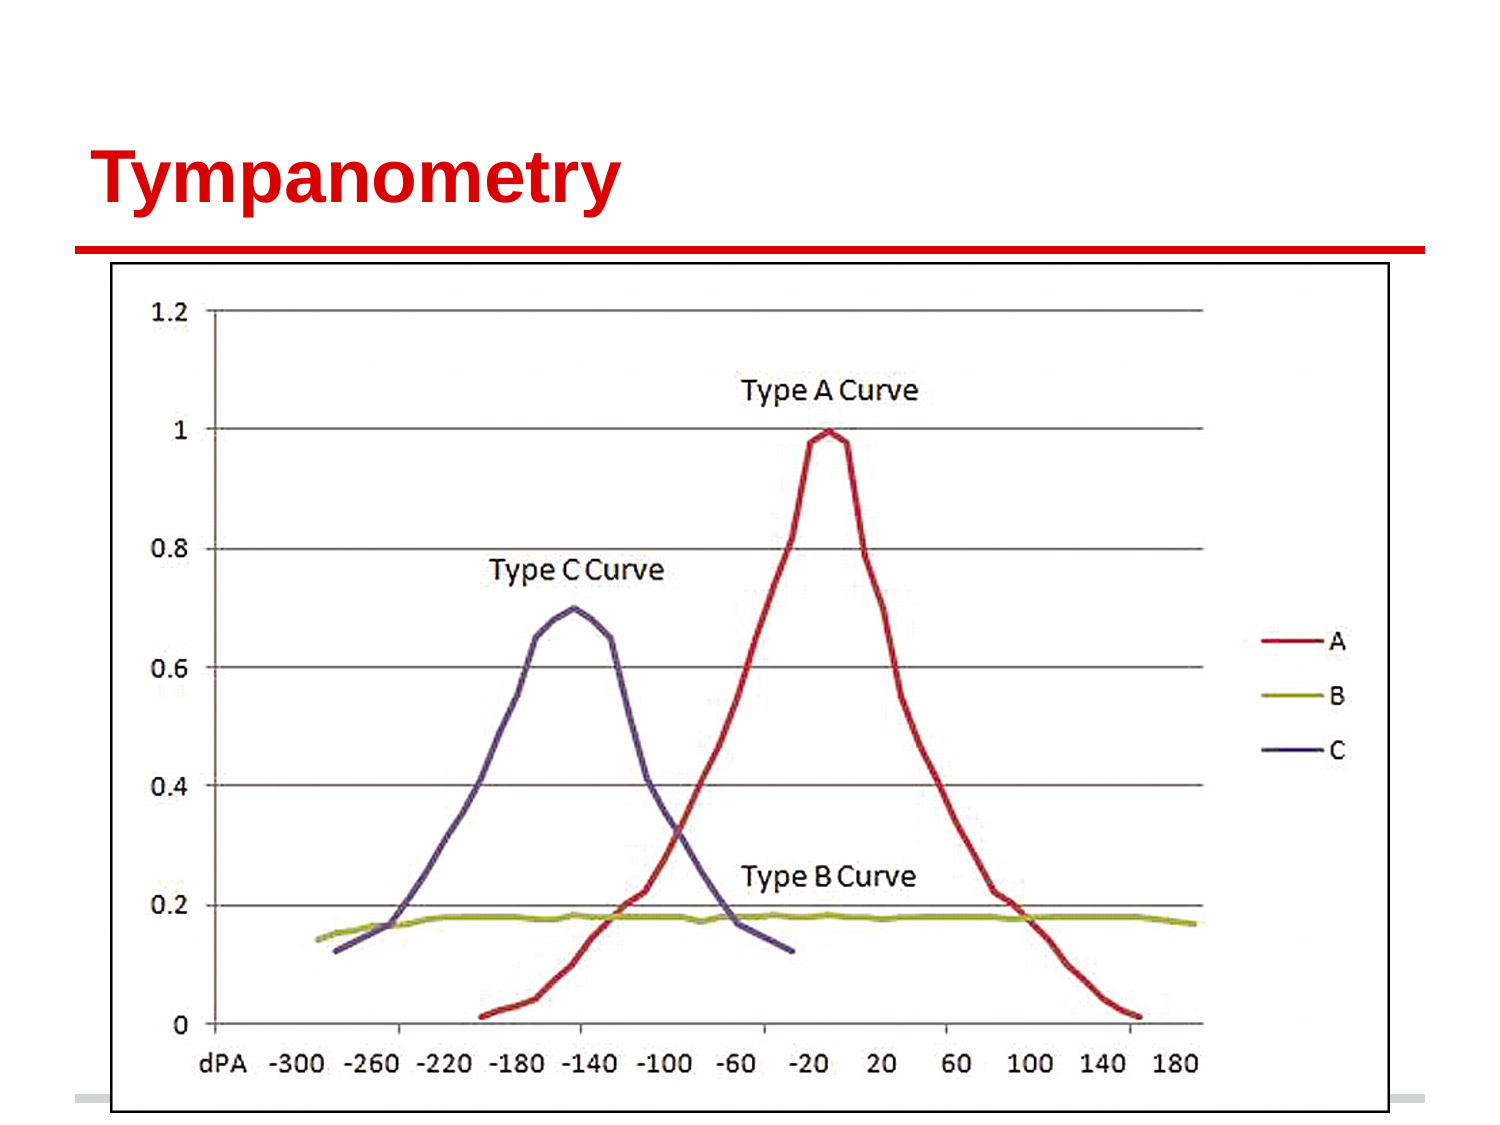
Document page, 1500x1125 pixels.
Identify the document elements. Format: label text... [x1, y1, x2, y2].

title Tympanometry [75, 45, 1425, 233]
picture [110, 262, 1390, 1113]
